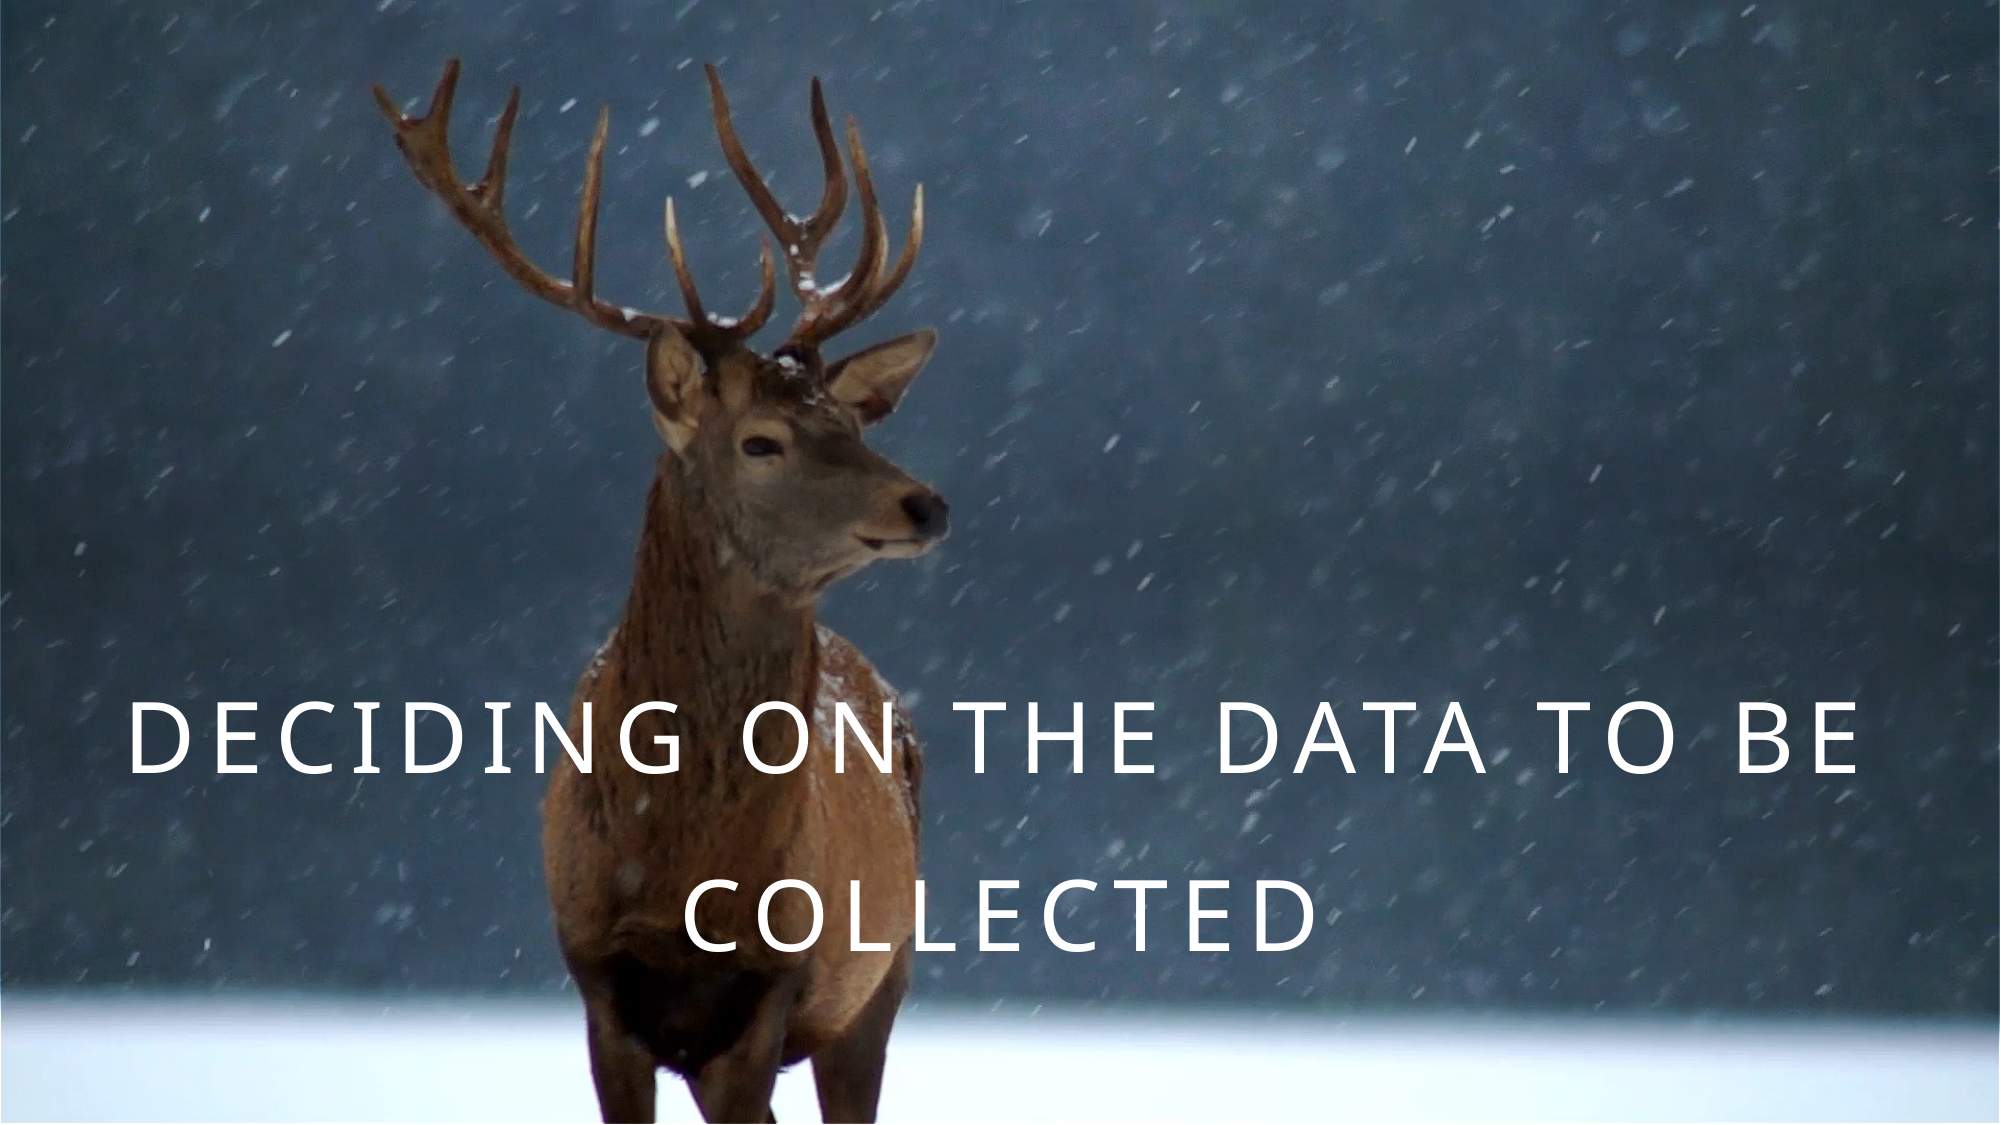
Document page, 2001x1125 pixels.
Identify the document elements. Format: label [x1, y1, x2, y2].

text_box [0, 0, 2000, 1125]
